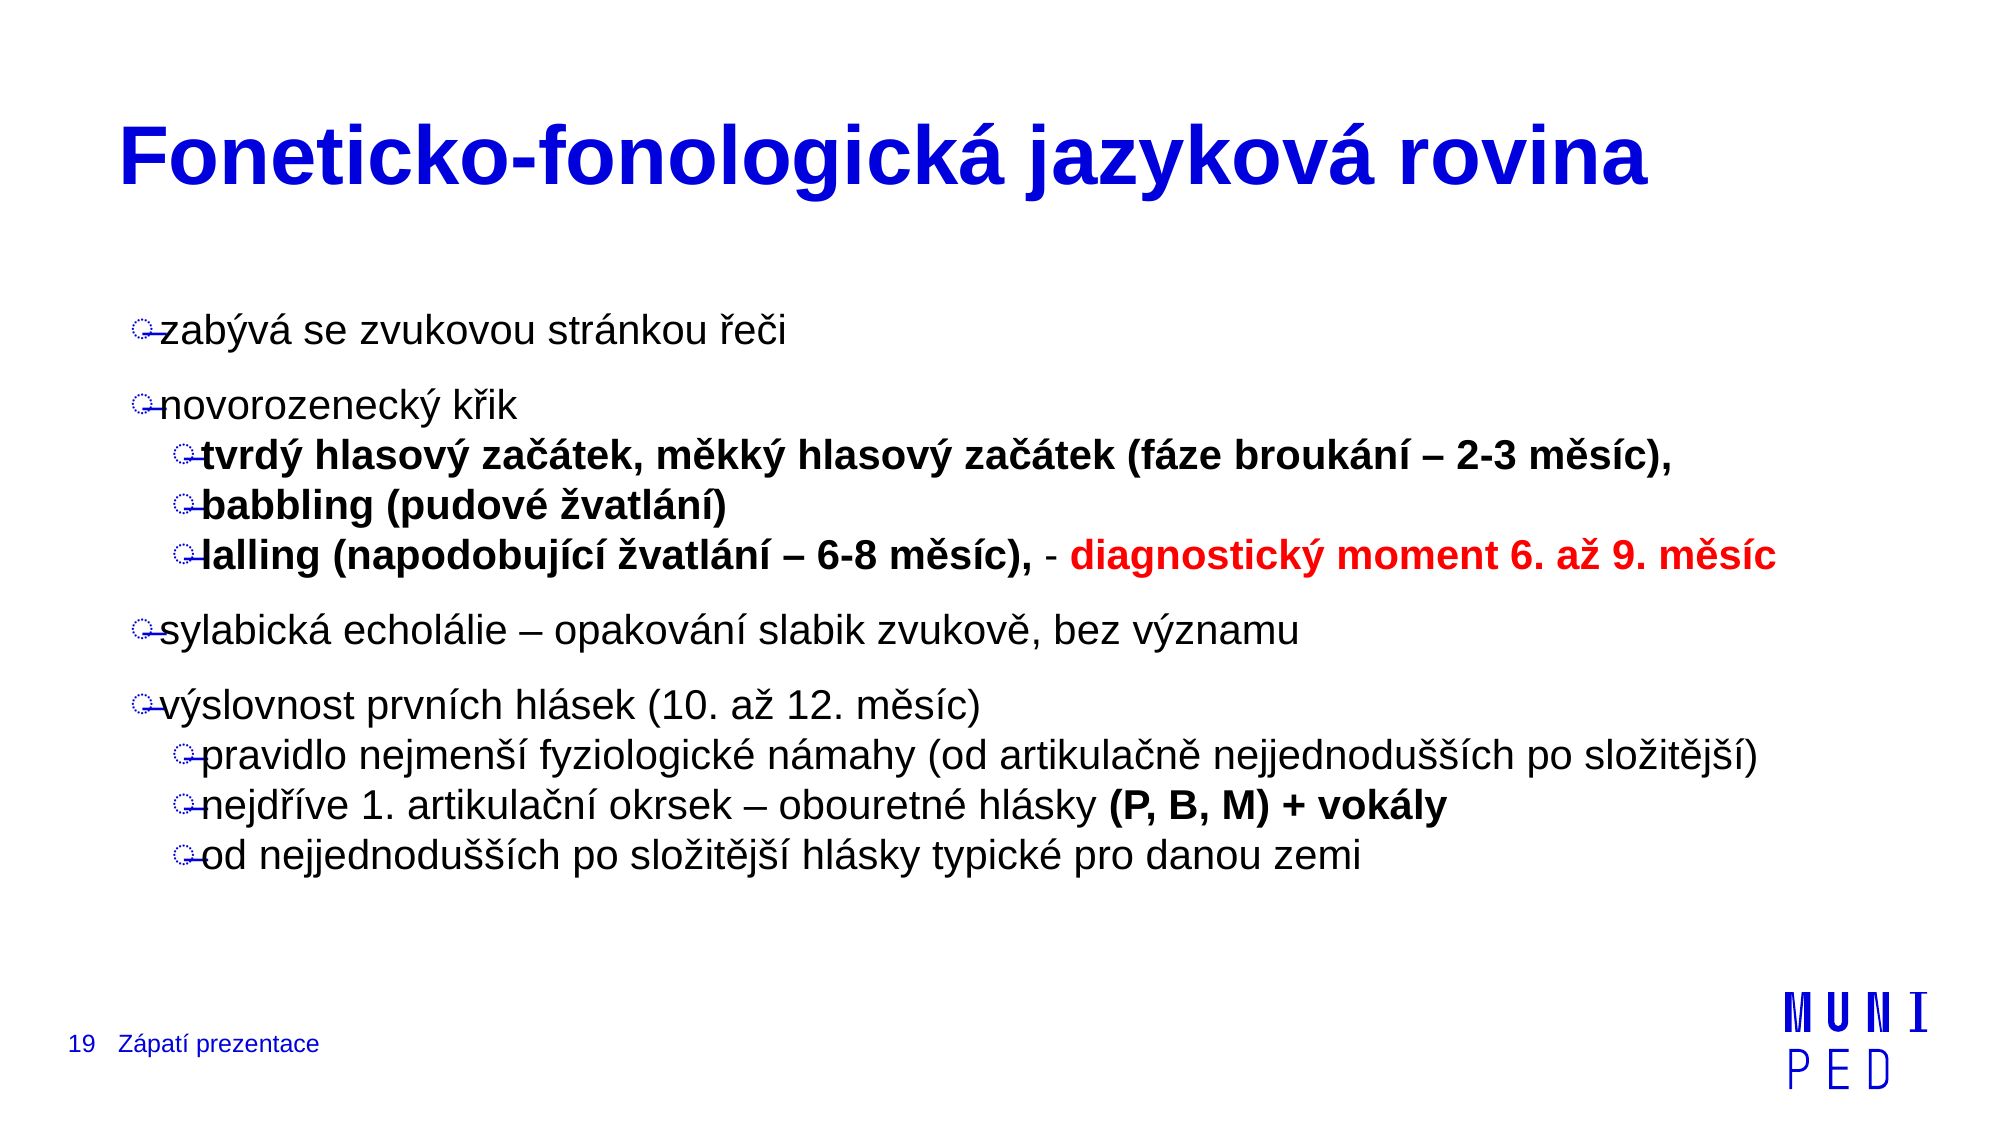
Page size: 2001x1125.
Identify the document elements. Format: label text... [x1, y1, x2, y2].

footer Zápatí prezentace [118, 1021, 1418, 1063]
title Foneticko-fonologická jazyková rovina [118, 118, 1883, 193]
list zabývá se zvukovou stránkou řeči novorozenecký křik tvrdý hlasový začátek, měkký hlasový začátek (fáze broukání – 2-3 měsíc), babbling (pudové žvatlání) lalling (napodobující žvatlání – 6-8 měsíc), - diagnostický moment 6. až 9. měsíc sylabická echolálie – opakování slabik zvukově, bez významu výslovnost prvních hlásek (10. až 12. měsíc) pravidlo nejmenší fyziologické námahy (od artikulačně nejjednodušších po složitější) nejdříve 1. artikulační okrsek – obouretné hlásky (P, B, M) + vokály od nejjednodušších po složitější hlásky typické pro danou zemi [118, 277, 1883, 957]
slide_number 19 [67, 1021, 110, 1063]
